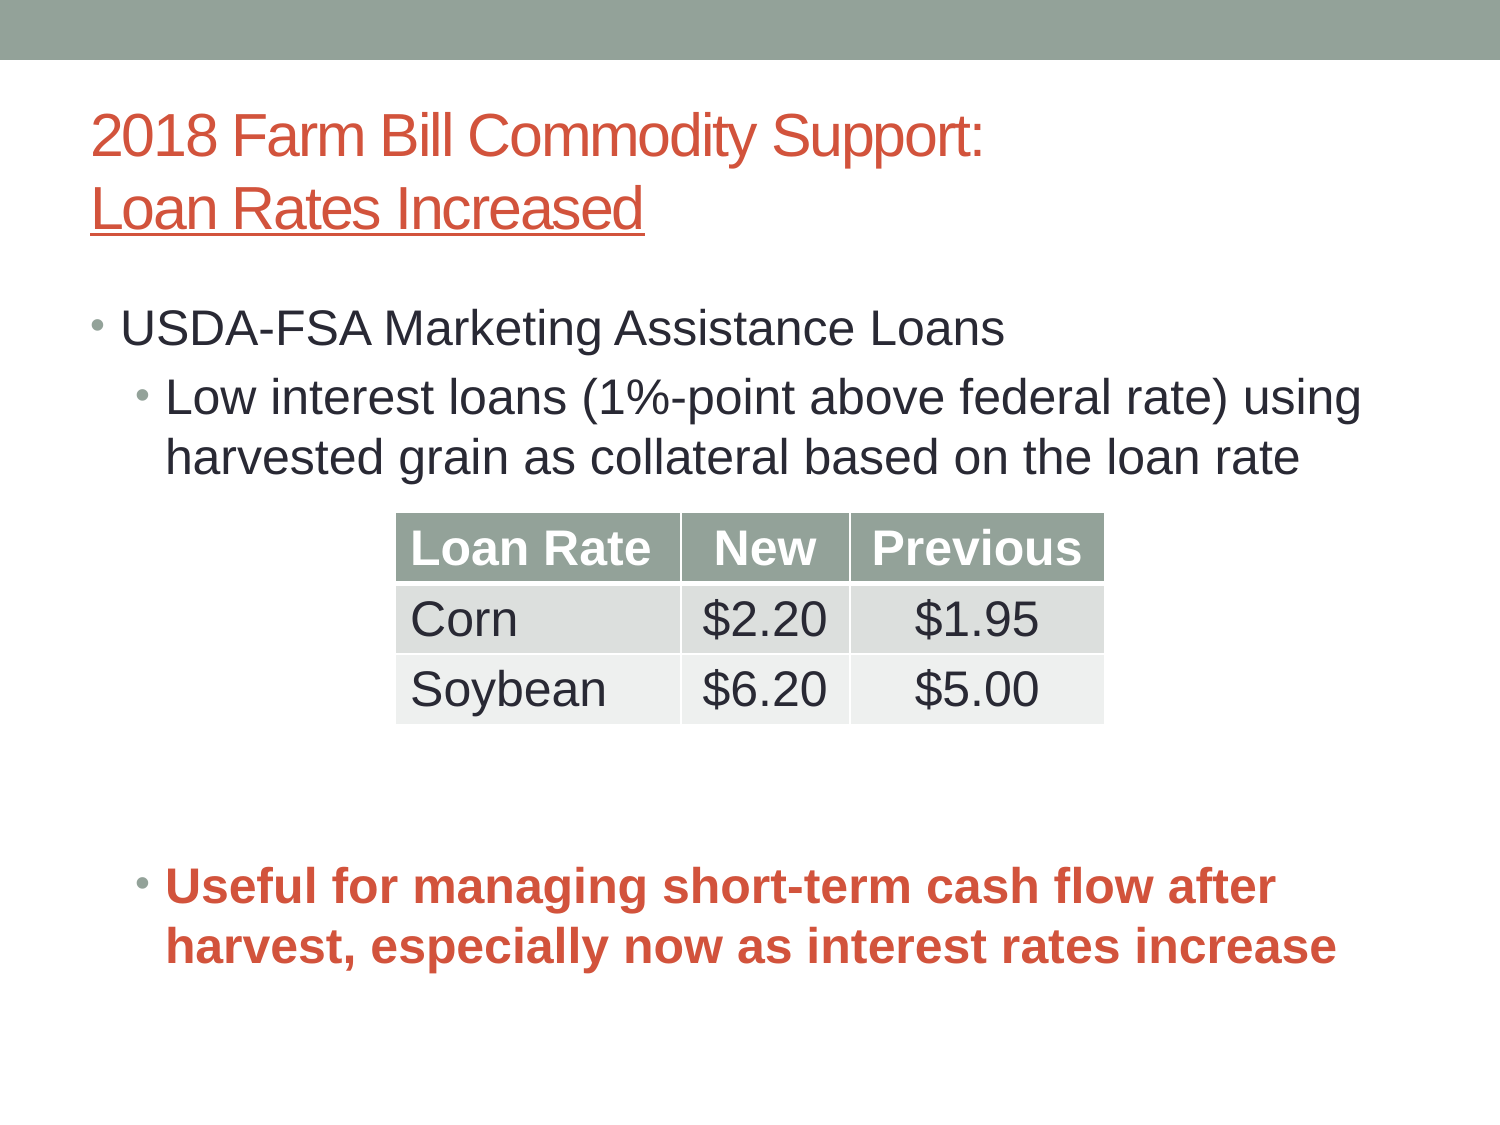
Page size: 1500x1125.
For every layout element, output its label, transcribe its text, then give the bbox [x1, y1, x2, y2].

table_cell Soybean [396, 655, 680, 724]
table_header New [682, 513, 849, 581]
title 2018 Farm Bill Commodity Support: Loan Rates Increased [75, 87, 1425, 250]
table_cell Corn [396, 586, 680, 653]
list USDA-FSA Marketing Assistance Loans Low interest loans (1%-point above federal rate) using harvested grain as collateral based on the loan rate Useful for managing short-term cash flow after harvest, especially now as interest rates increase [75, 287, 1425, 1088]
table_cell $6.20 [682, 655, 849, 724]
table_header Loan Rate [396, 513, 680, 581]
table_cell $5.00 [851, 655, 1104, 724]
table_cell $2.20 [682, 586, 849, 653]
table_cell $1.95 [851, 586, 1104, 653]
table_header Previous [851, 513, 1104, 581]
